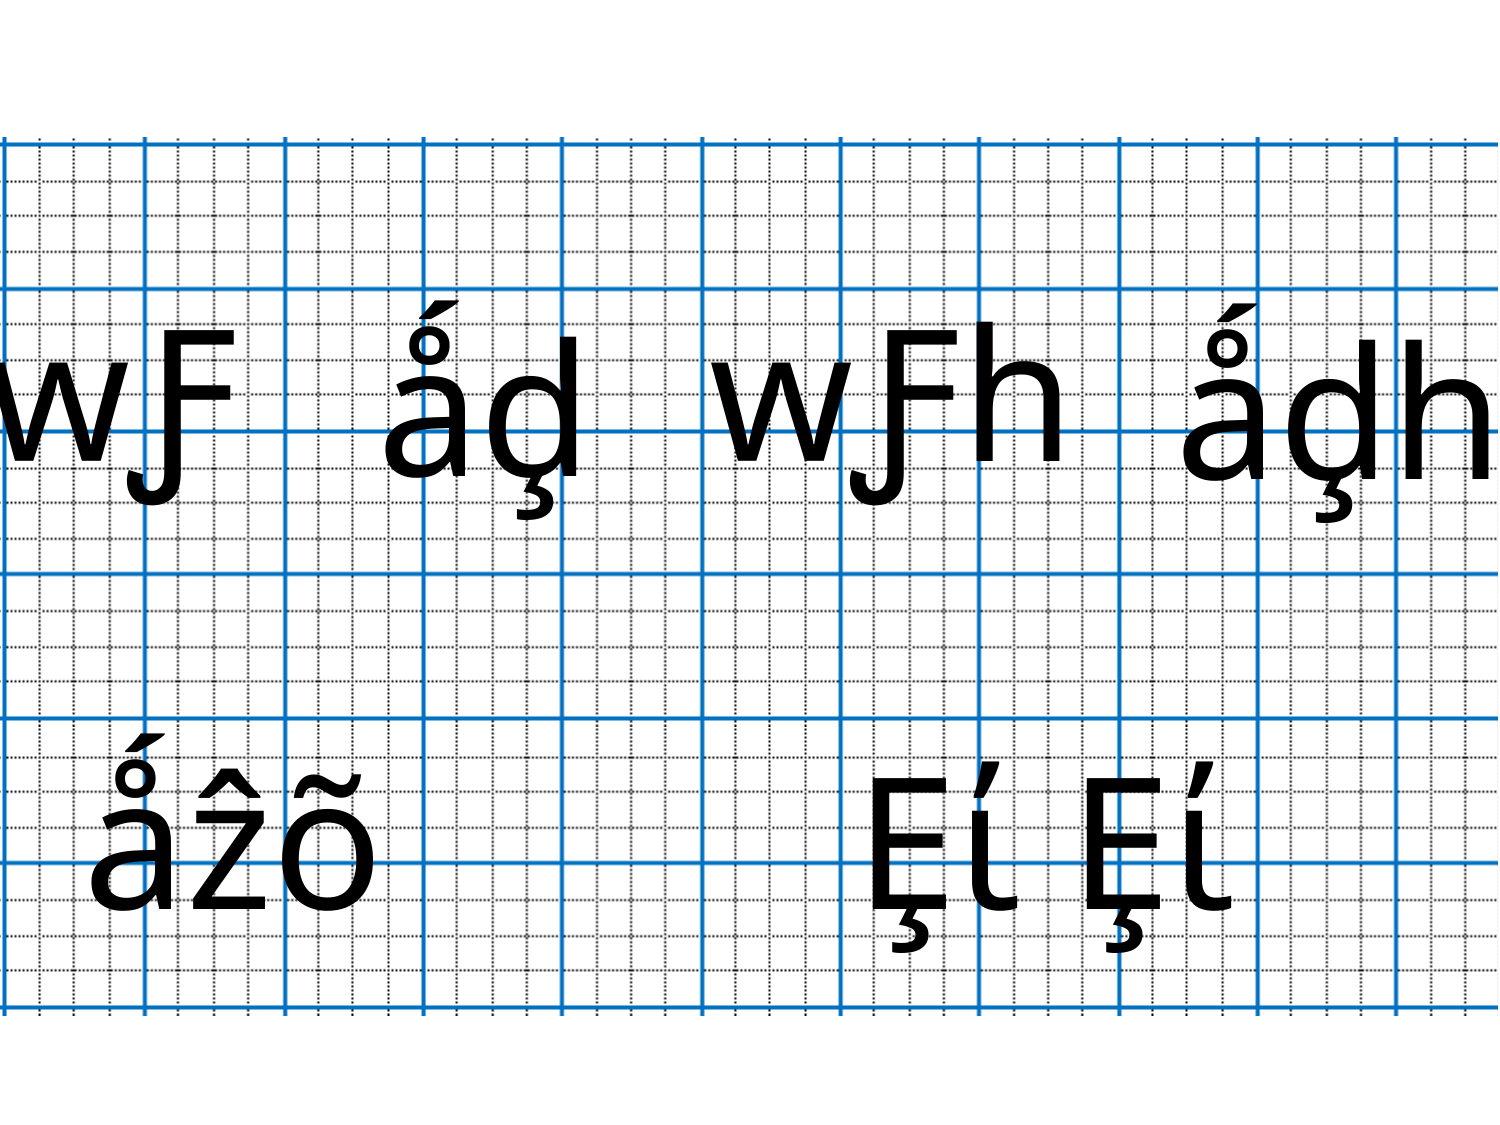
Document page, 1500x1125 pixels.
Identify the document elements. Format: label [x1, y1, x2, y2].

picture [0, 137, 1499, 1017]
